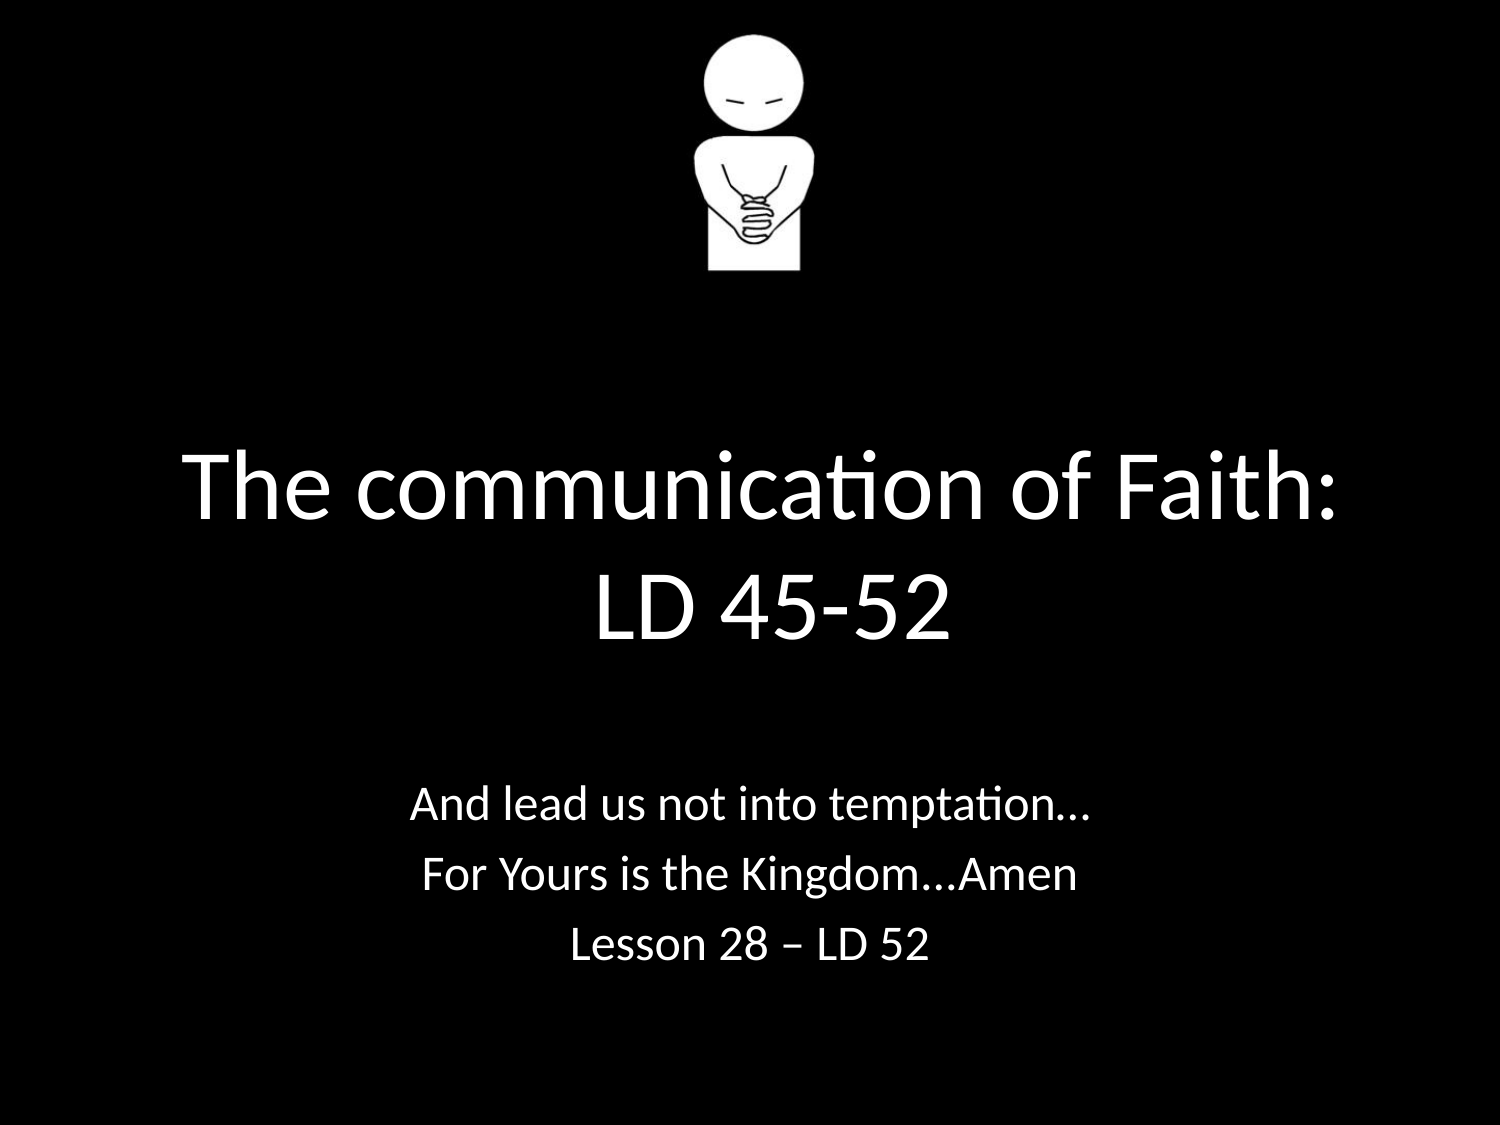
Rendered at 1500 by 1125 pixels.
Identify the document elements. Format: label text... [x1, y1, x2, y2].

title The communication of Faith: LD 45-52 [135, 429, 1411, 668]
subtitle And lead us not into temptation… For Yours is the Kingdom...Amen Lesson 28 – LD 52 [187, 763, 1313, 1035]
picture [612, 0, 905, 293]
